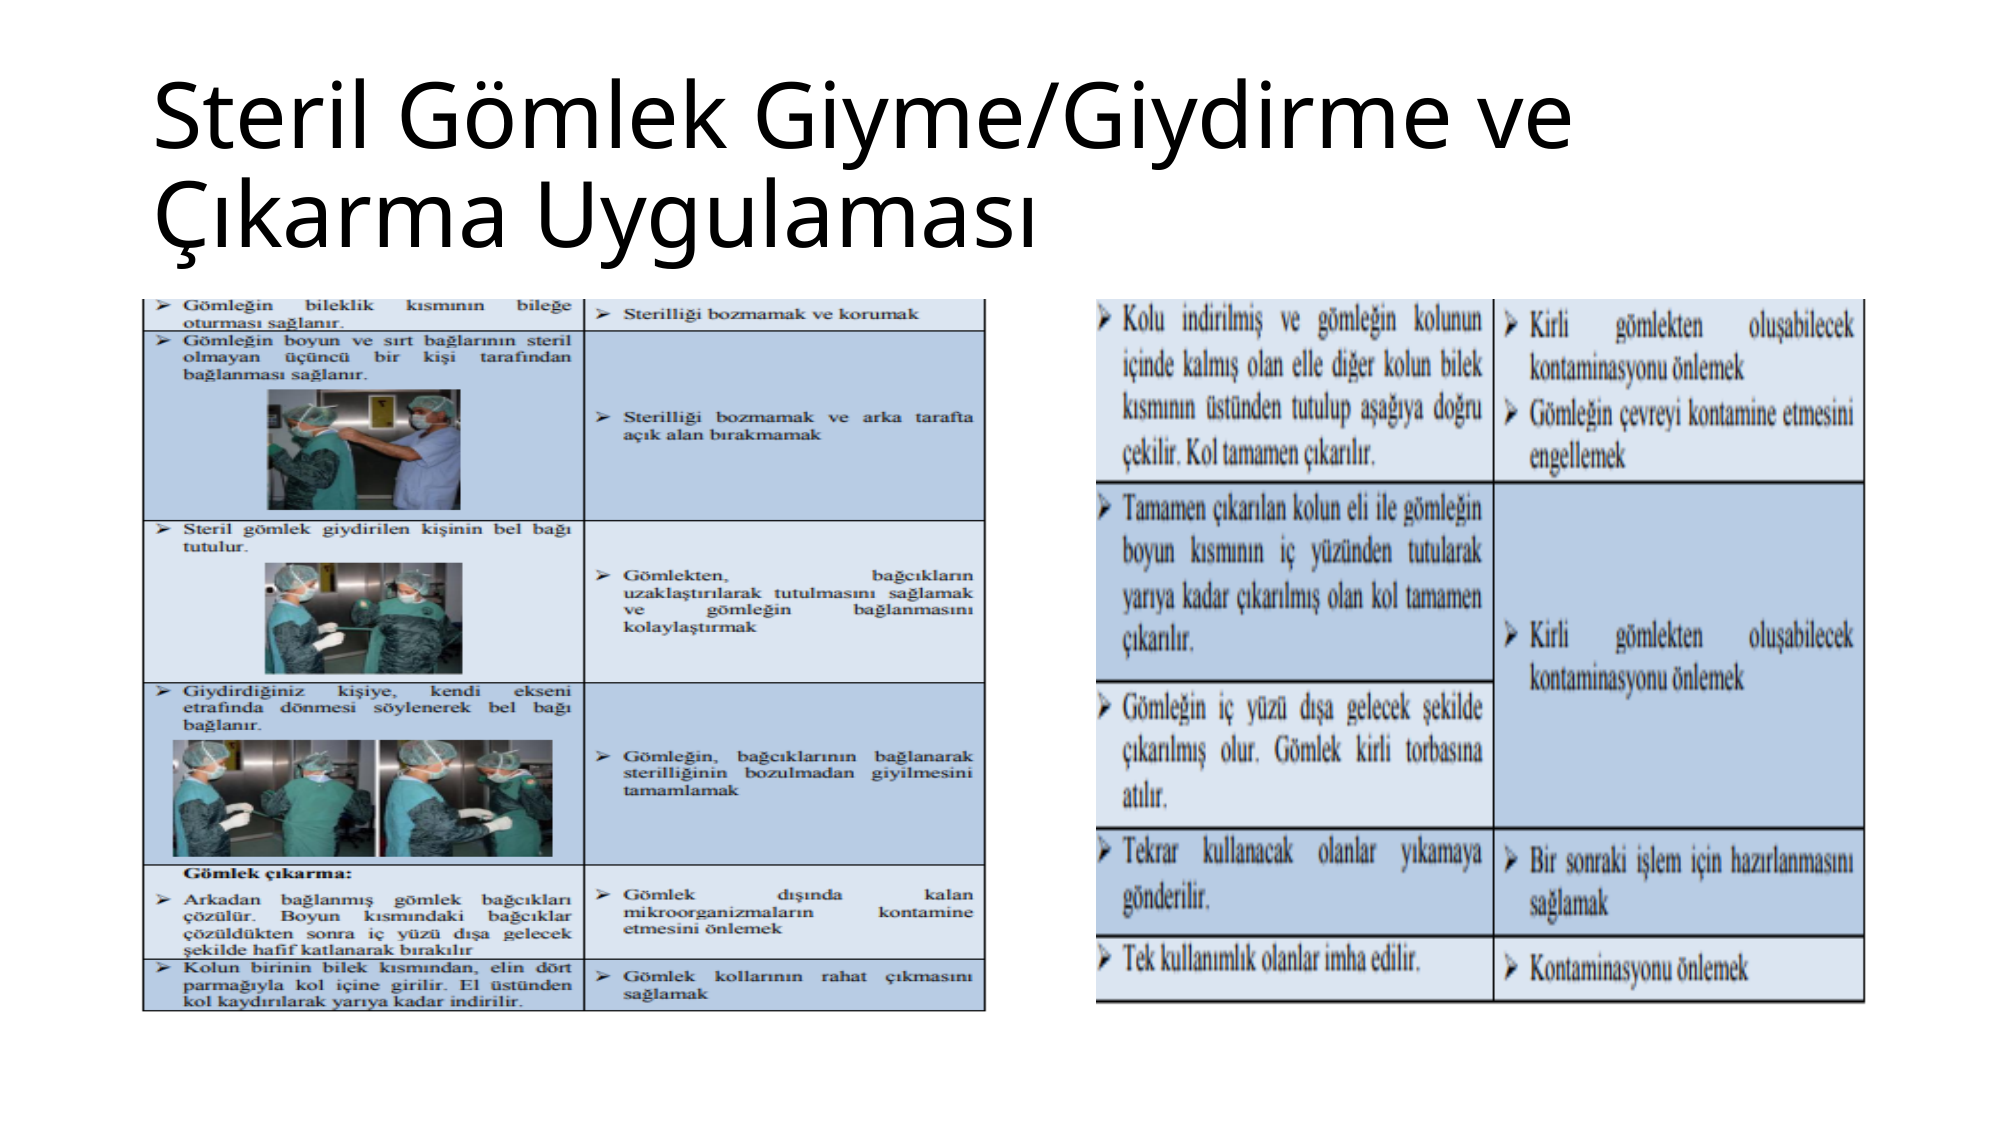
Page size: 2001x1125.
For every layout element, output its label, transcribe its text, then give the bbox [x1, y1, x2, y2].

title Steril Gömlek Giyme/Giydirme ve Çıkarma Uygulaması [137, 59, 1863, 278]
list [137, 299, 991, 1014]
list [1096, 299, 1870, 1014]
